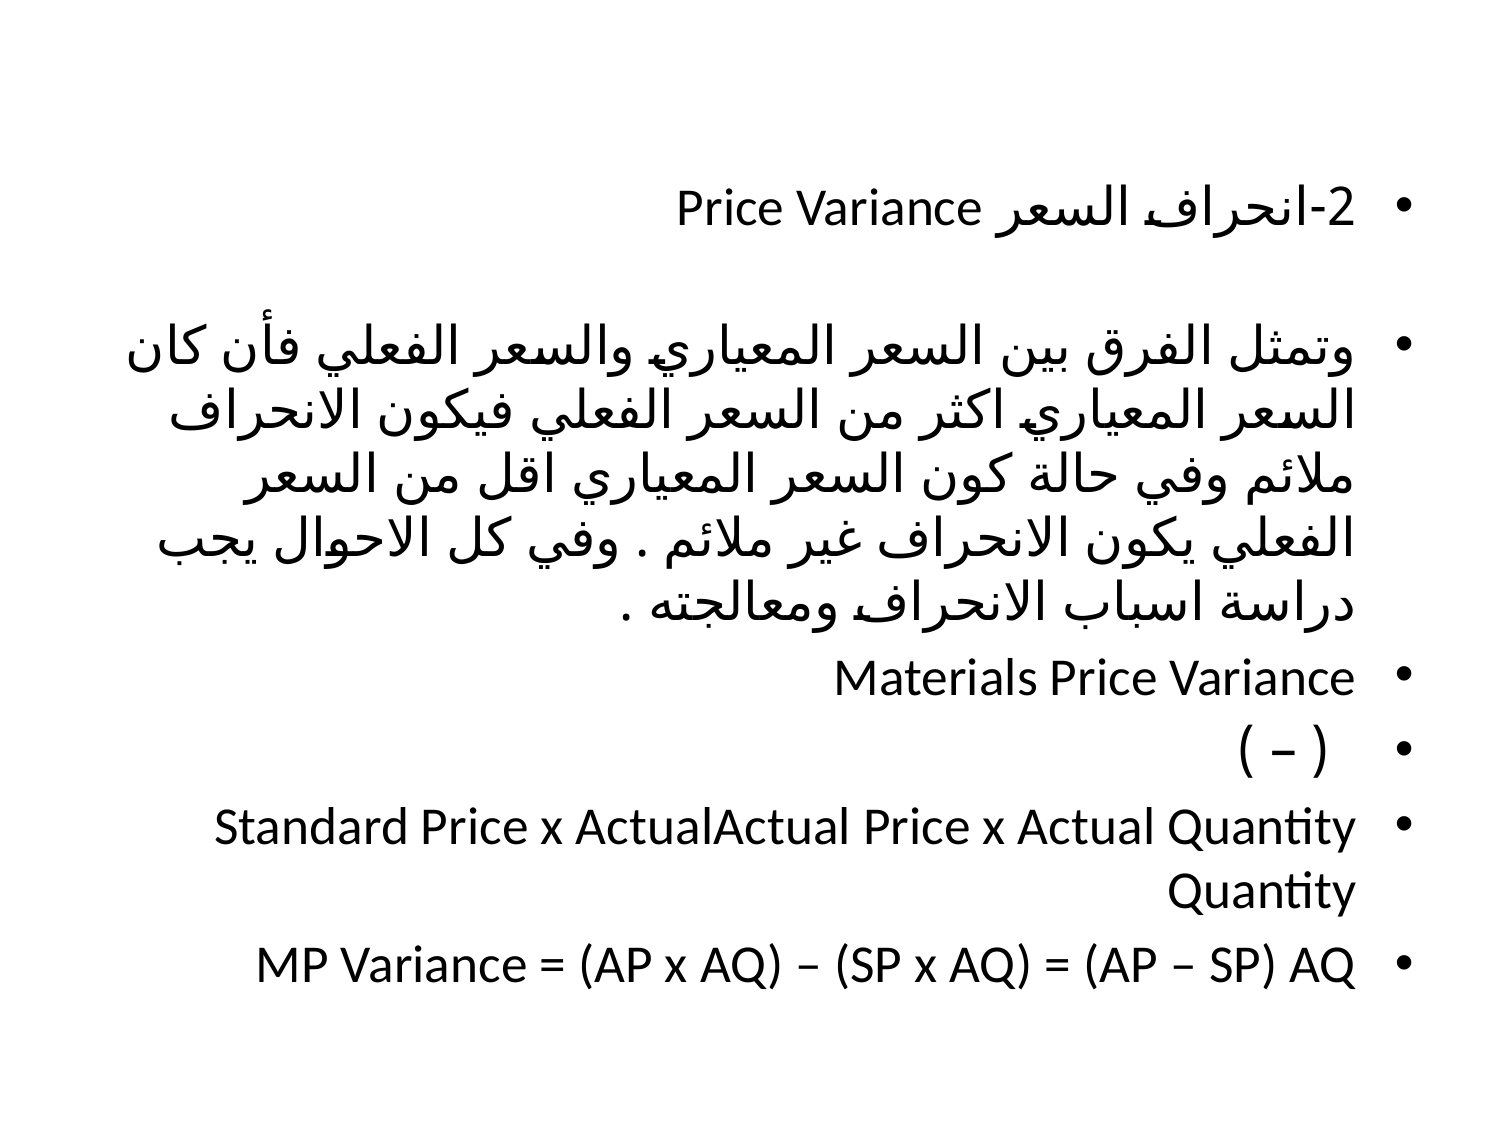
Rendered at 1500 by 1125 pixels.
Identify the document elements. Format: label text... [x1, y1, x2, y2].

list 2- انحراف السعر Price Variance وتمثل الفرق بين السعر المعياري والسعر الفعلي فأن كان السعر المعياري اكثر من السعر الفعلي فيكون الانحراف ملائم وفي حالة كون السعر المعياري اقل من السعر الفعلي يكون الانحراف غير ملائم . وفي كل الاحوال يجب دراسة اسباب الانحراف ومعالجته . Materials Price Variance ( – ) Actual Price x Actual Quantity Standard Price x Actual Quantity MP Variance = (AP x AQ) – (SP x AQ) = (AP – SP) AQ [75, 90, 1425, 1005]
